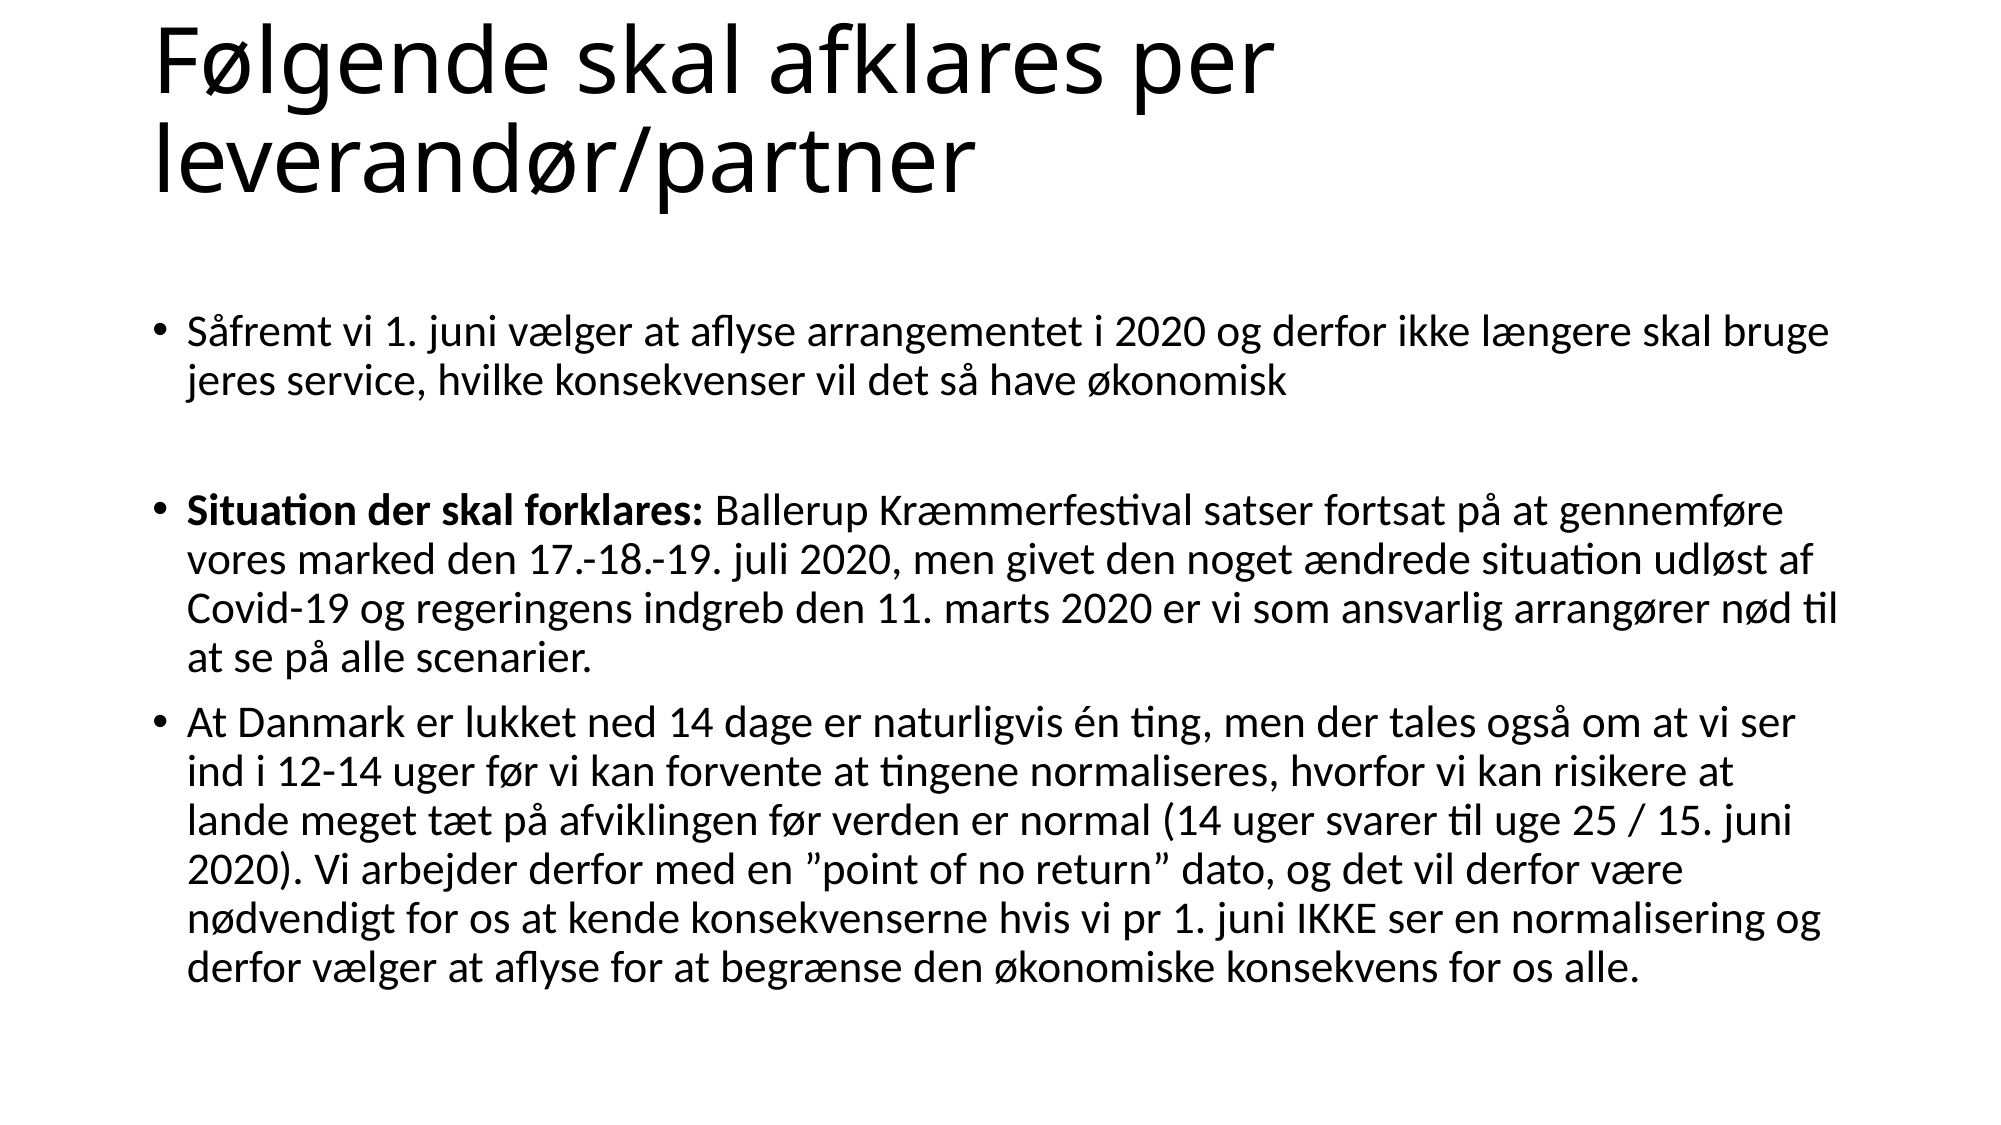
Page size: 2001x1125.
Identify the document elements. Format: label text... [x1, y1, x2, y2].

list Såfremt vi 1. juni vælger at aflyse arrangementet i 2020 og derfor ikke længere skal bruge jeres service, hvilke konsekvenser vil det så have økonomisk Situation der skal forklares: Ballerup Kræmmerfestival satser fortsat på at gennemføre vores marked den 17.-18.-19. juli 2020, men givet den noget ændrede situation udløst af Covid-19 og regeringens indgreb den 11. marts 2020 er vi som ansvarlig arrangører nød til at se på alle scenarier. At Danmark er lukket ned 14 dage er naturligvis én ting, men der tales også om at vi ser ind i 12-14 uger før vi kan forvente at tingene normaliseres, hvorfor vi kan risikere at lande meget tæt på afviklingen før verden er normal (14 uger svarer til uge 25 / 15. juni 2020). Vi arbejder derfor med en ”point of no return” dato, og det vil derfor være nødvendigt for os at kende konsekvenserne hvis vi pr 1. juni IKKE ser en normalisering og derfor vælger at aflyse for at begrænse den økonomiske konsekvens for os alle. [137, 299, 1863, 1014]
title Følgende skal afklares per leverandør/partner [137, 59, 1863, 278]
